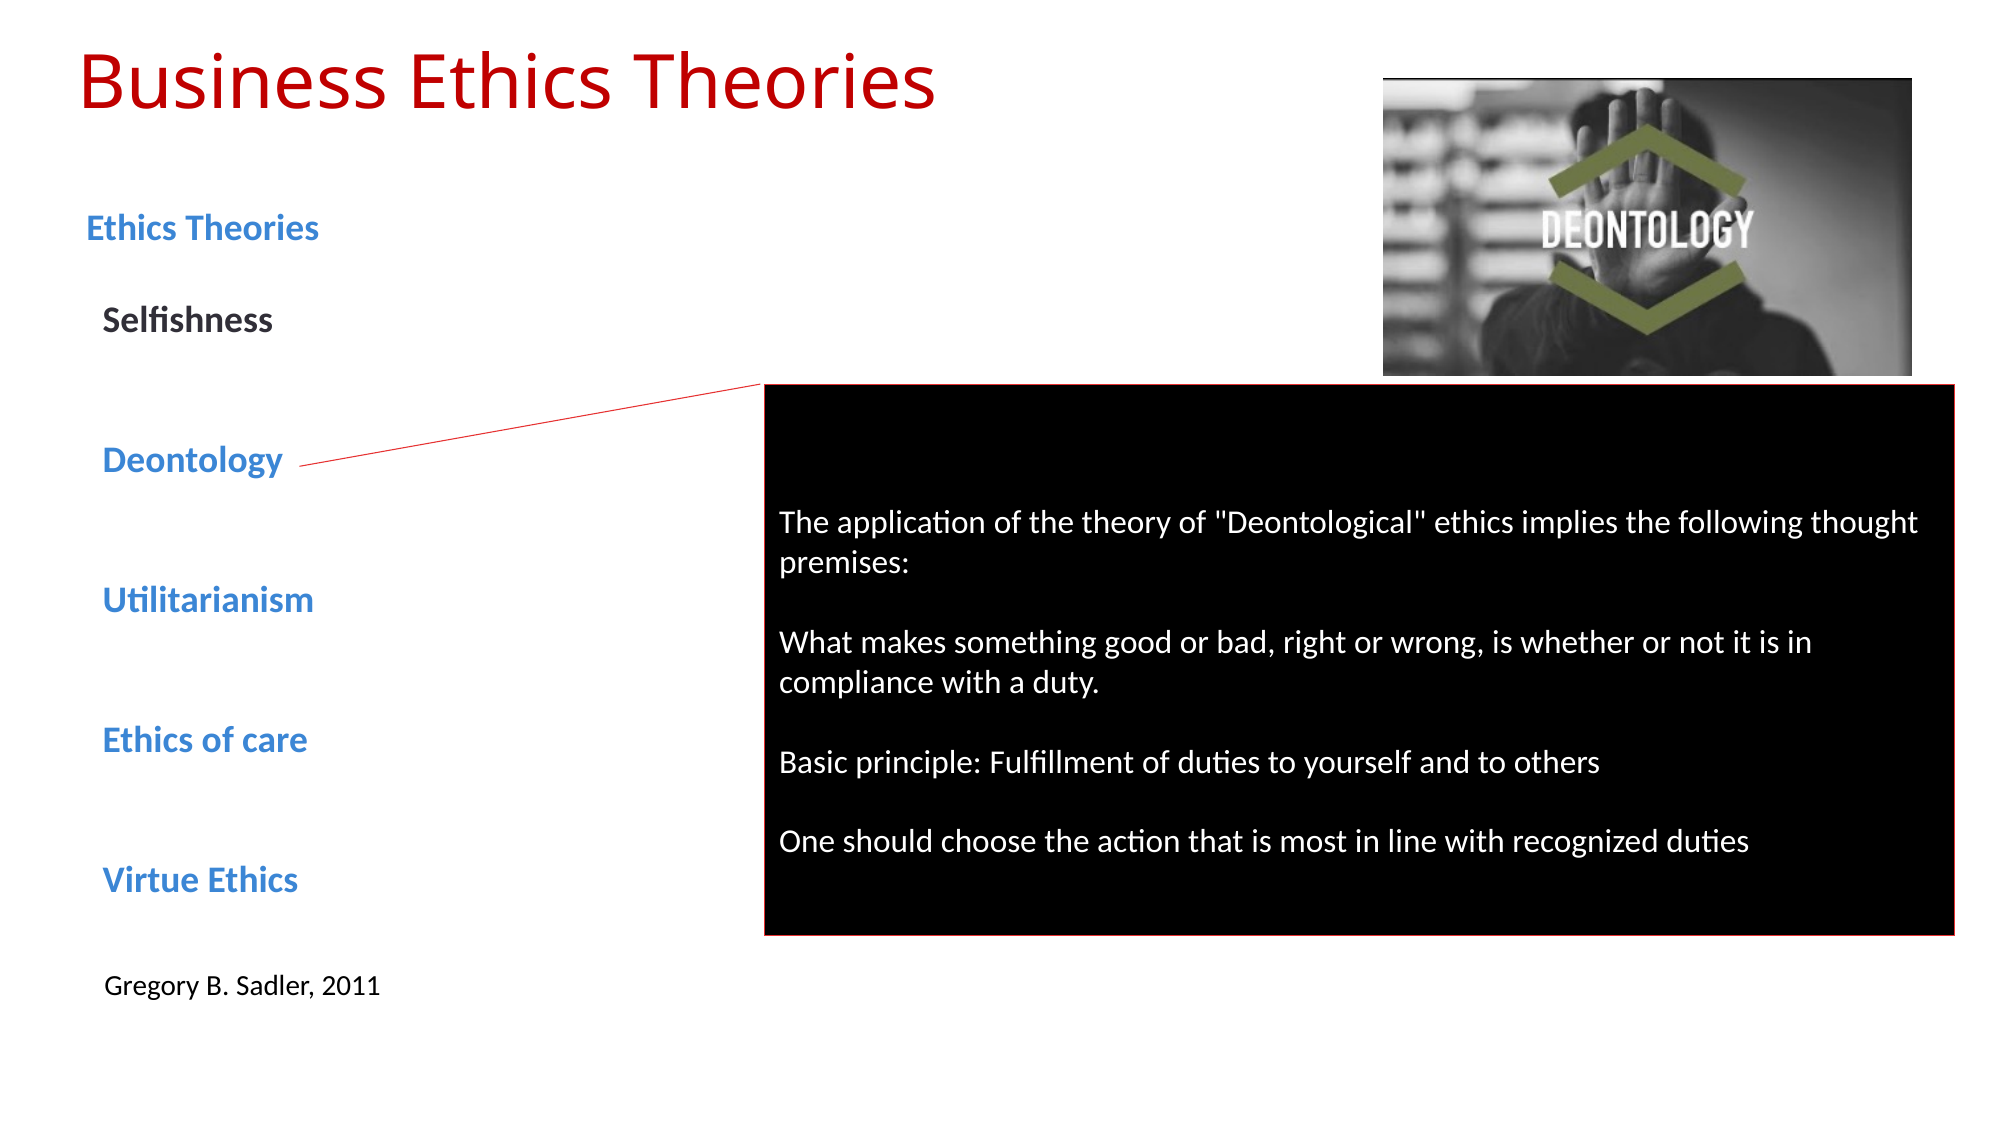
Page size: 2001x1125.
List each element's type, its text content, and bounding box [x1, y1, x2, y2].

text_box The application of the theory of "Deontological" ethics implies the following thought premises: What makes something good or bad, right or wrong, is whether or not it is in compliance with a duty. Basic principle: Fulfillment of duties to yourself and to others One should choose the action that is most in line with recognized duties [764, 384, 1955, 936]
text_box Gregory B. Sadler, 2011 [89, 959, 403, 1009]
text_box Ethics Theories [71, 195, 902, 256]
text_box Business Ethics Theories [62, 26, 1507, 132]
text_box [1383, 77, 1913, 377]
text_box Selfishness Deontology Utilitarianism Ethics of care Virtue Ethics [87, 287, 400, 907]
